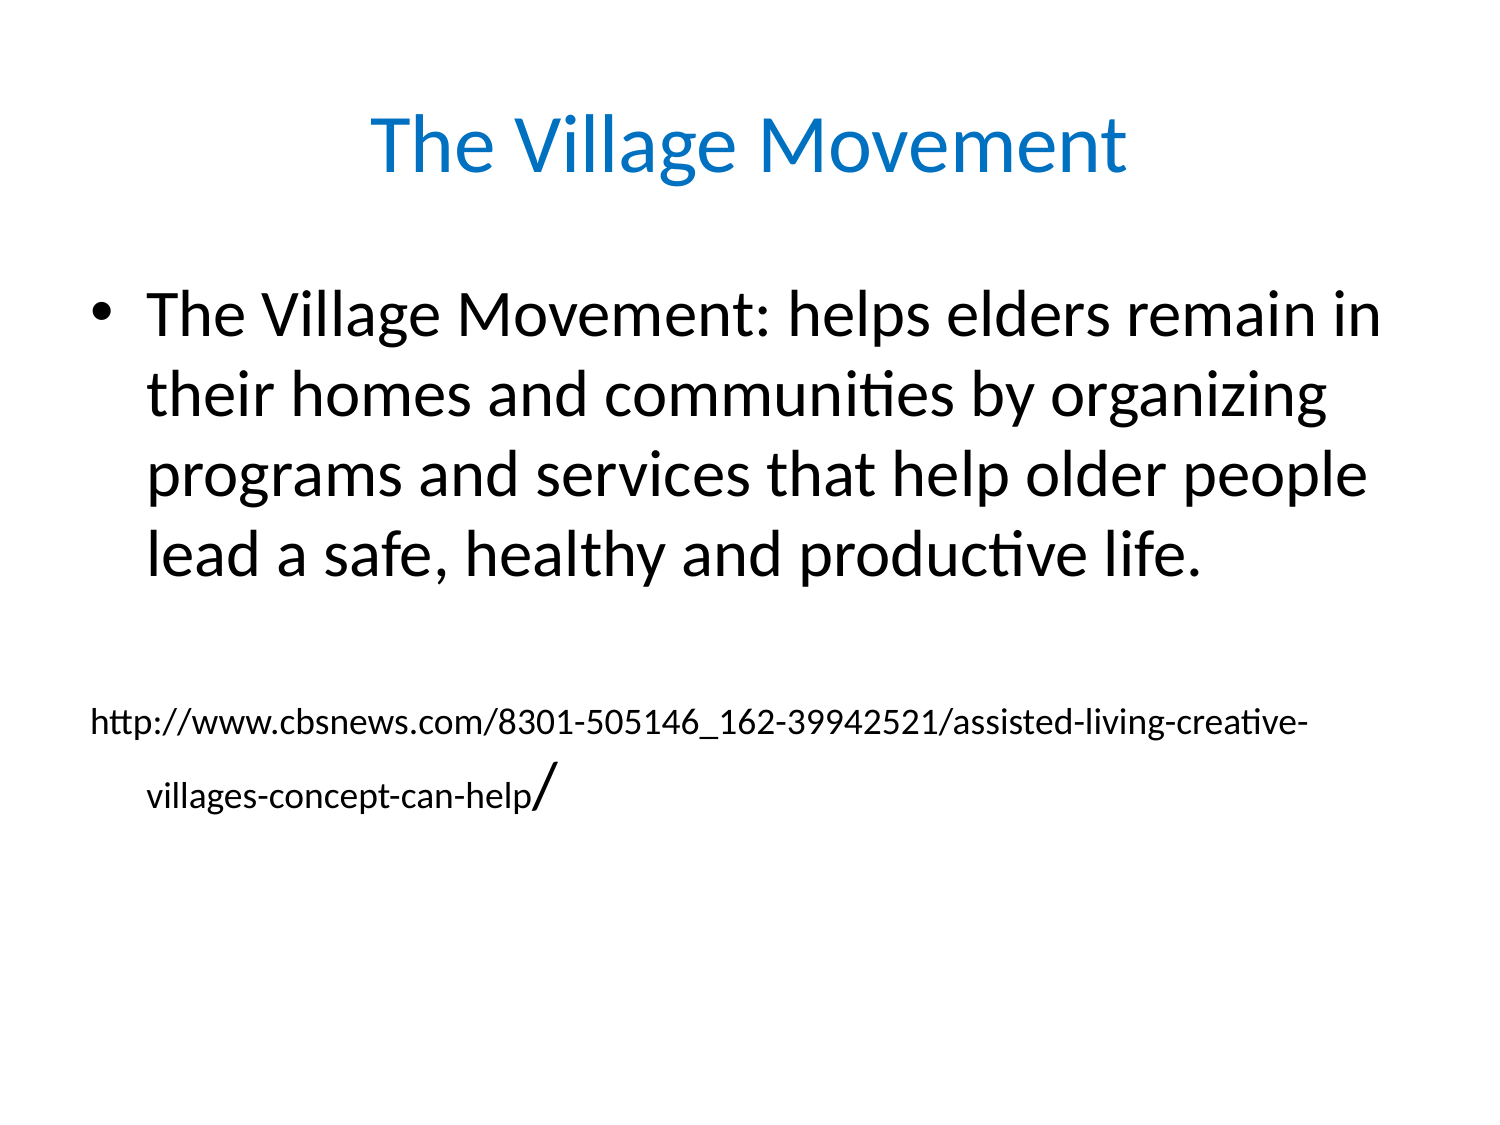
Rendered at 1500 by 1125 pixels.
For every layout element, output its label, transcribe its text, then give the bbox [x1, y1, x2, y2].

list The Village Movement: helps elders remain in their homes and communities by organizing programs and services that help older people lead a safe, healthy and productive life. http://www.cbsnews.com/8301-505146_162-39942521/assisted-living-creative-villages-concept-can-help/ [75, 262, 1425, 1005]
title The Village Movement [75, 45, 1425, 233]
